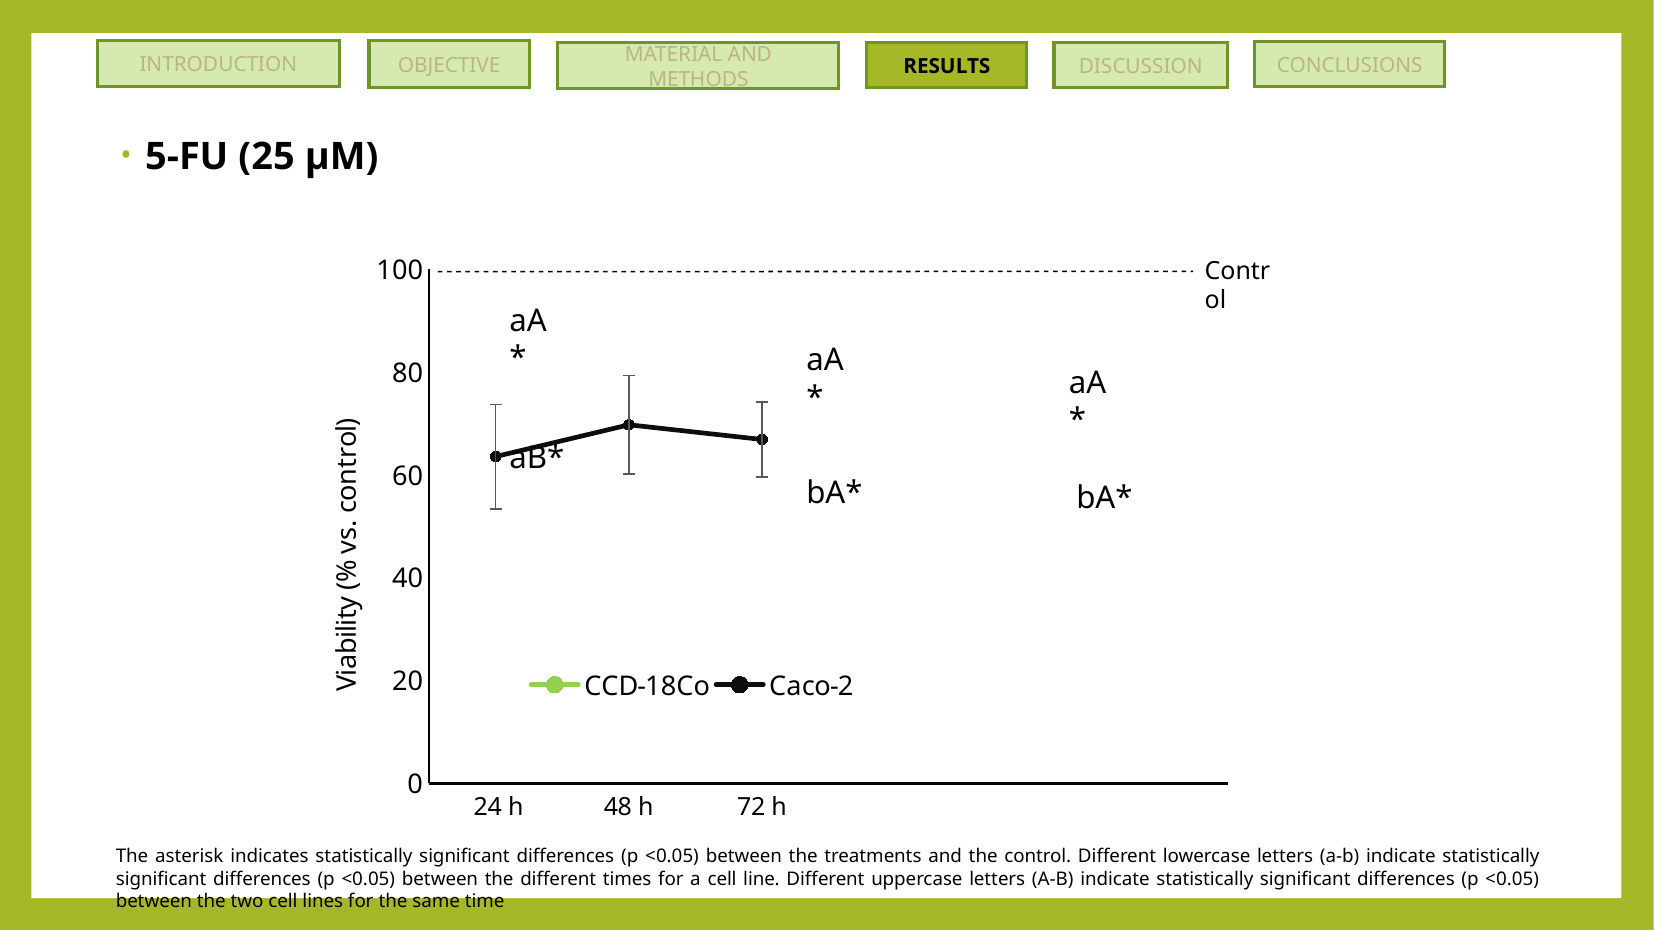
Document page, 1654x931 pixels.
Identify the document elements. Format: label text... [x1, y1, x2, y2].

text_box The asterisk indicates statistically significant differences (p <0.05) between the treatments and the control. Different lowercase letters (a-b) indicate statistically significant differences (p <0.05) between the different times for a cell line. Different uppercase letters (A-B) indicate statistically significant differences (p <0.05) between the two cell lines for the same time [101, 836, 1553, 919]
chart [309, 210, 1256, 861]
text_box DISCUSSION [1054, 42, 1228, 88]
text_box OBJECTIVE [368, 40, 530, 88]
text_box 5-FU (25 µM) [99, 100, 1266, 197]
text_box MATERIAL AND METHODS [557, 42, 839, 89]
text_box INTRODUCTION [97, 40, 340, 87]
text_box CONCLUSIONS [1254, 41, 1445, 87]
text_box Control [1259, 246, 1299, 322]
text_box RESULTS [866, 42, 1027, 88]
